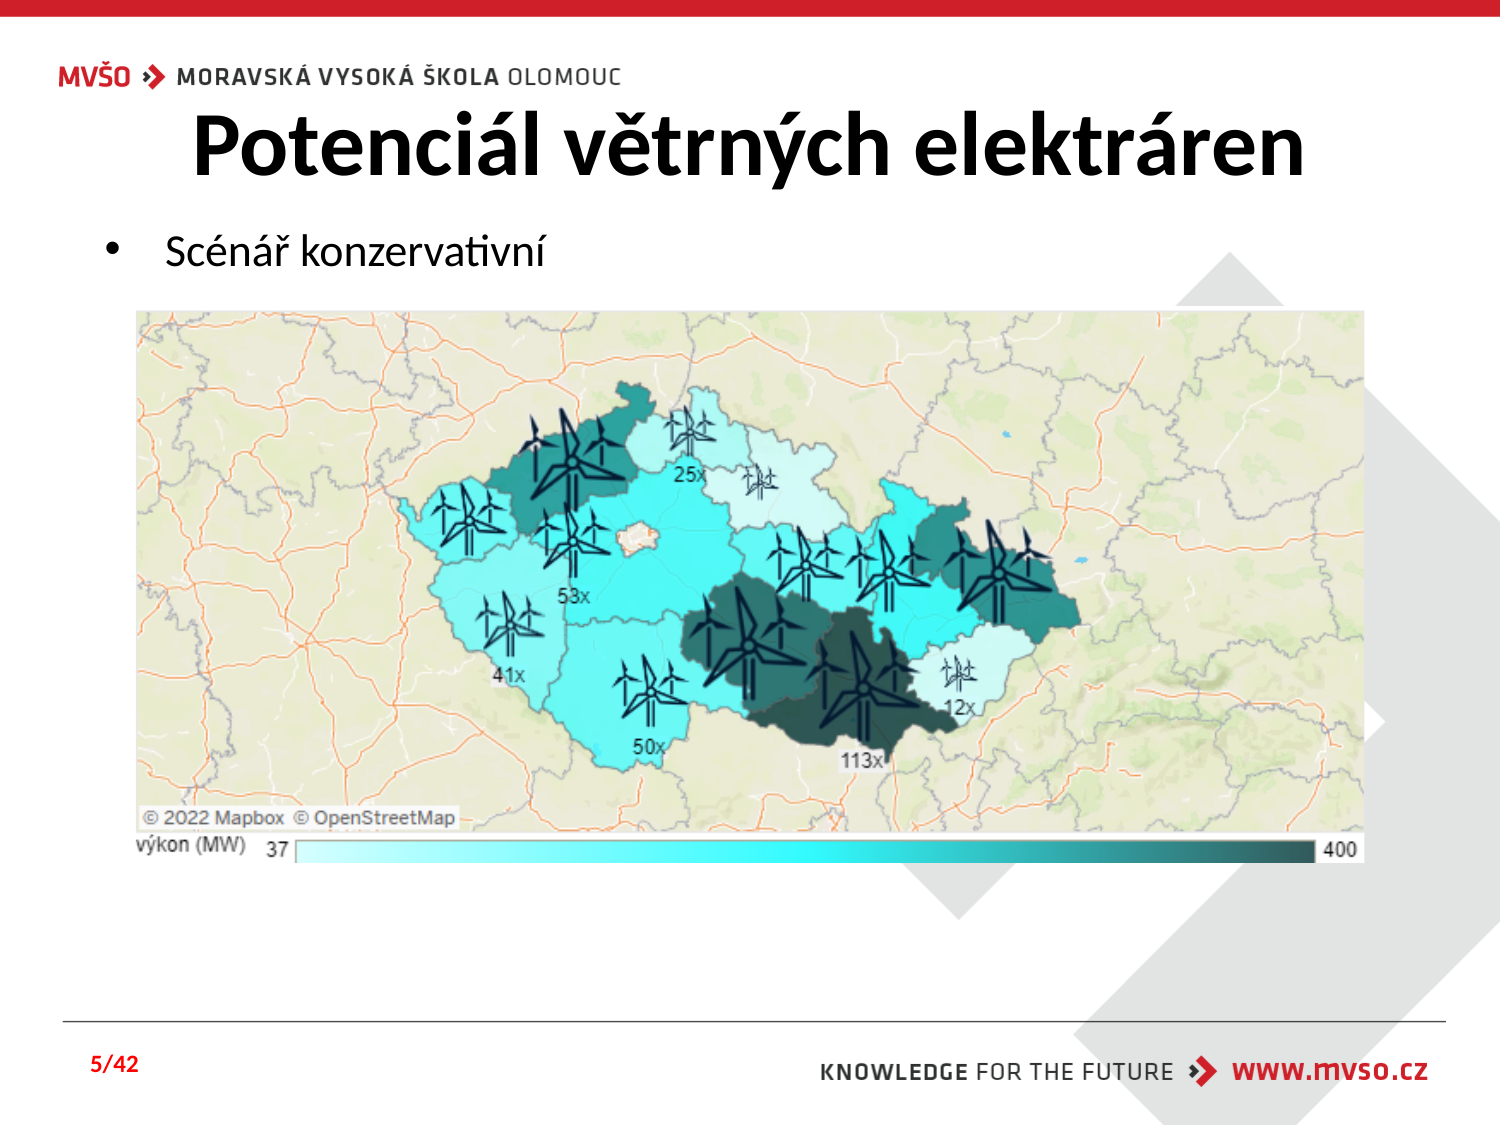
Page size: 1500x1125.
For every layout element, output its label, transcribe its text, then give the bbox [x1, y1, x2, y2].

list Scénář konzervativní [75, 213, 1425, 956]
picture [0, 0, 1500, 1125]
title Potenciál větrných elektráren [75, 45, 1425, 213]
text_box 5/42 [74, 1040, 213, 1085]
